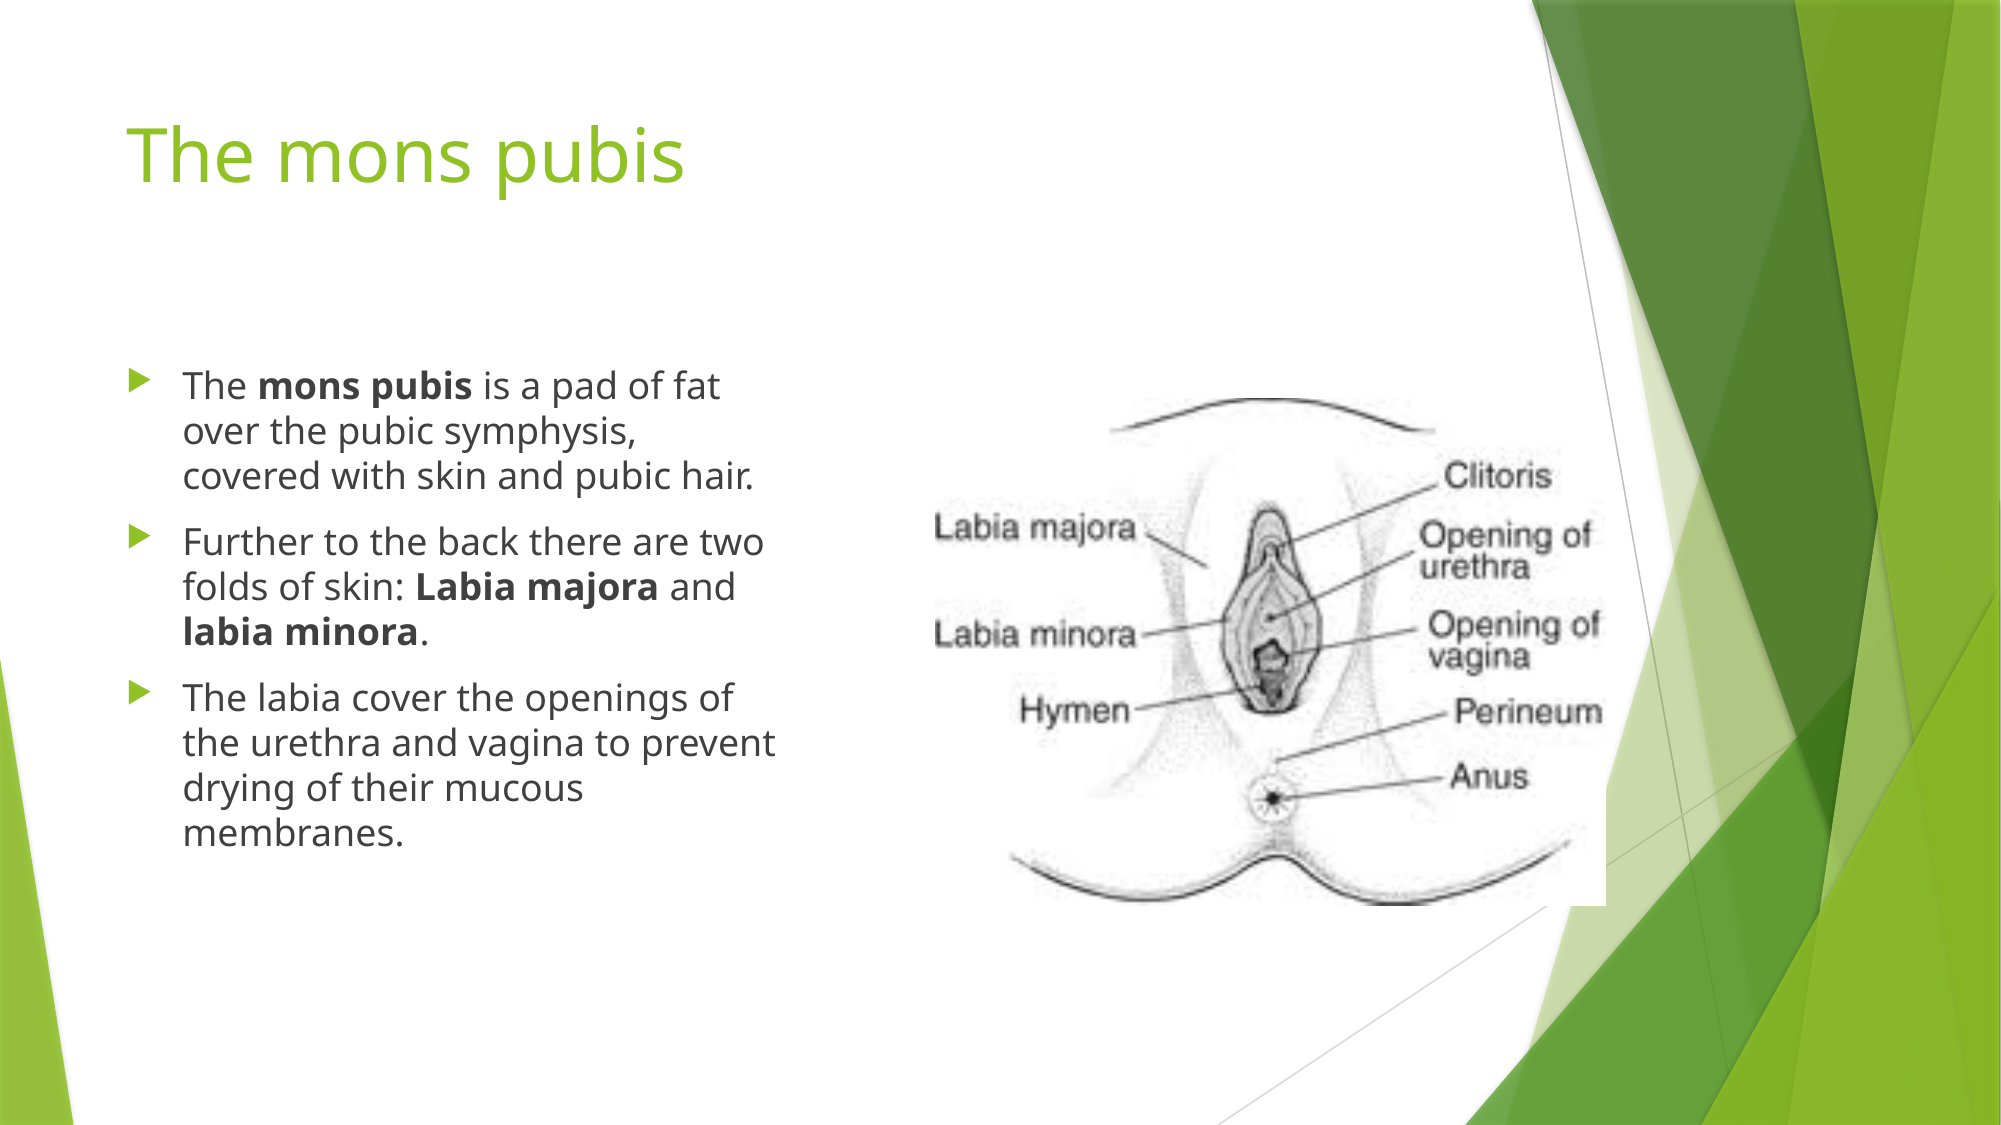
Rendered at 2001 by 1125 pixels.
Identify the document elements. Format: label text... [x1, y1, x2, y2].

list The mons pubis is a pad of fat over the pubic symphysis, covered with skin and pubic hair. Further to the back there are two folds of skin: Labia majora and labia minora. The labia cover the openings of the urethra and vagina to prevent drying of their mucous membranes. [111, 354, 798, 992]
title The mons pubis [111, 99, 1522, 317]
picture [934, 397, 1607, 906]
